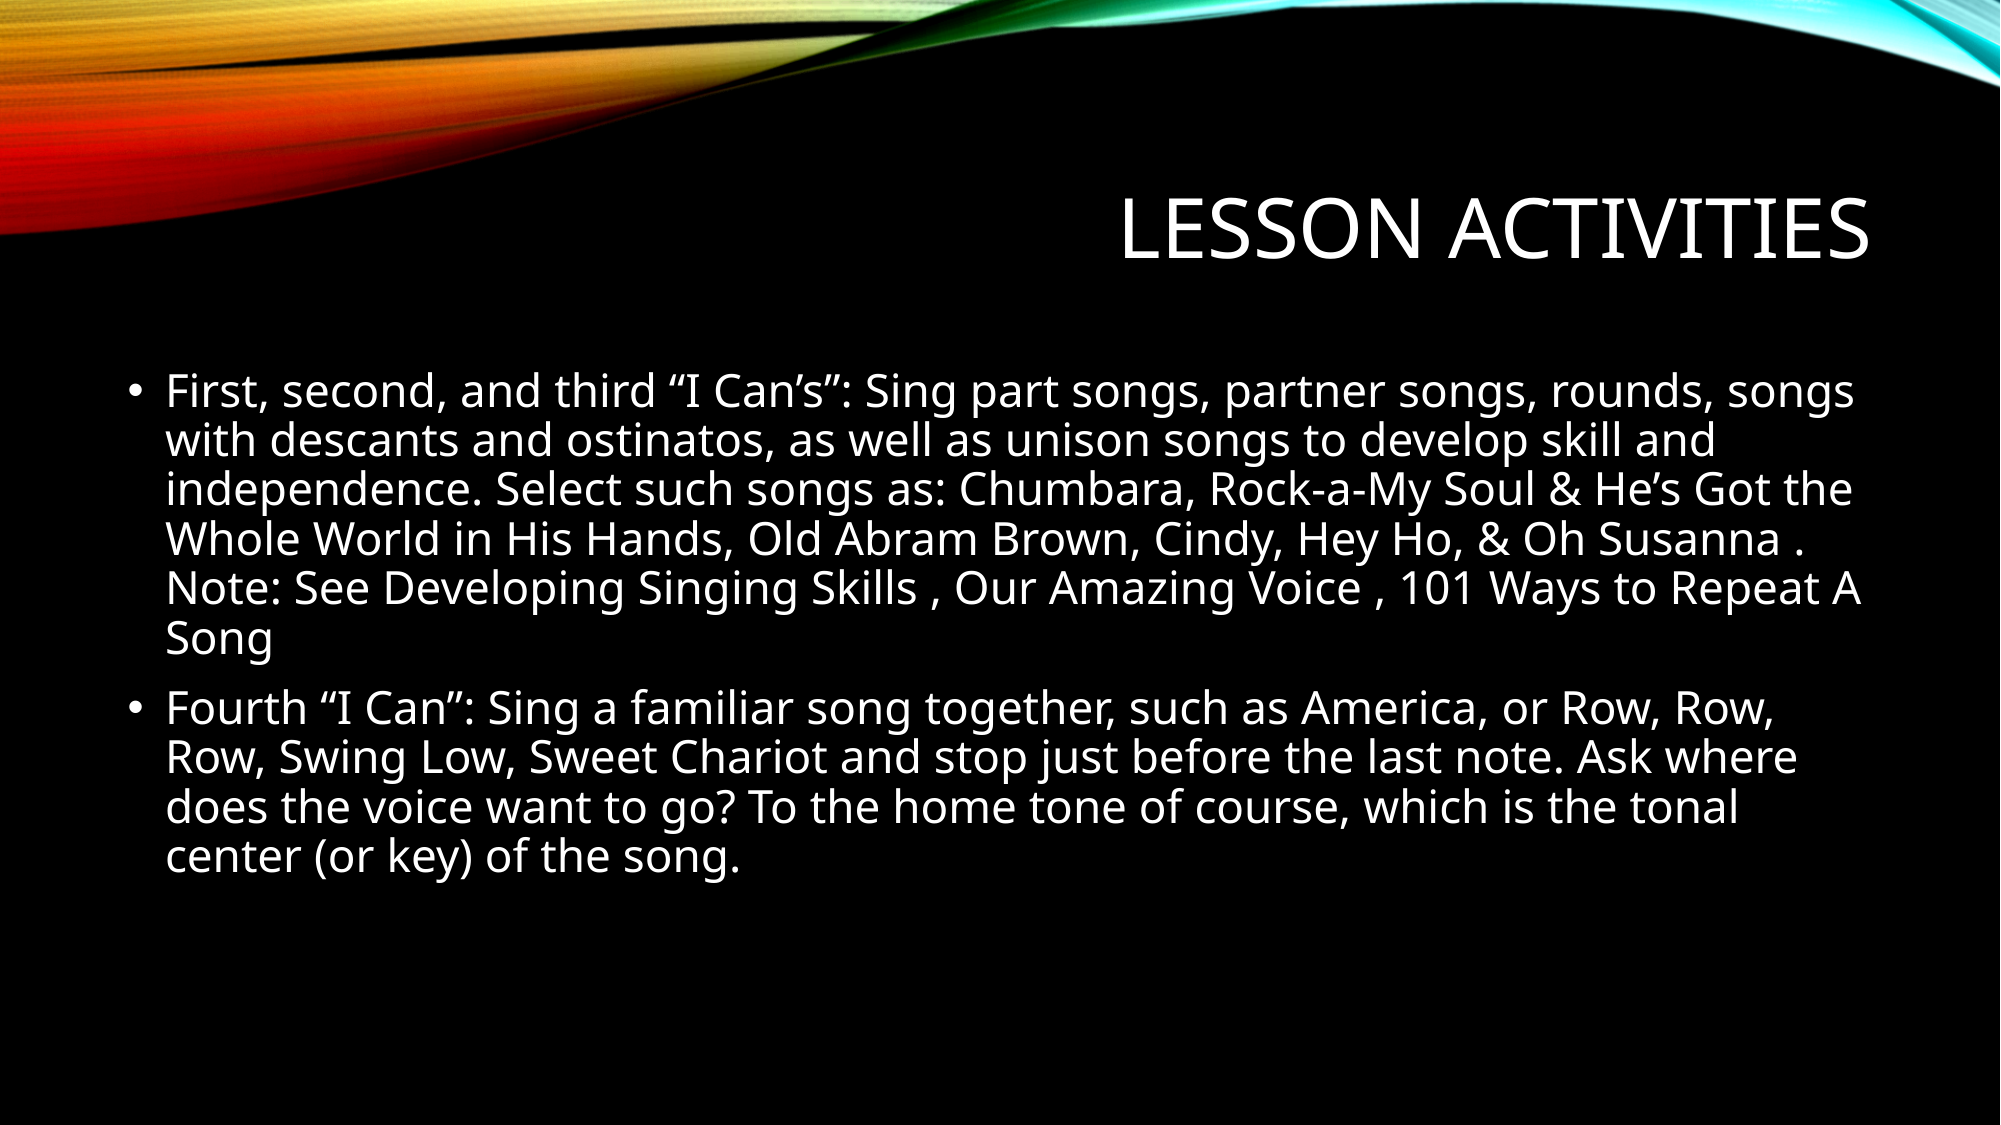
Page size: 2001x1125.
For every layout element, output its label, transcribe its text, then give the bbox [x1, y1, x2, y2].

picture [0, 0, 2000, 237]
list First, second, and third “I Can’s”: Sing part songs, partner songs, rounds, songs with descants and ostinatos, as well as unison songs to develop skill and independence. Select such songs as: Chumbara, Rock-a-My Soul & He’s Got the Whole World in His Hands, Old Abram Brown, Cindy, Hey Ho, & Oh Susanna . Note: See Developing Singing Skills , Our Amazing Voice , 101 Ways to Repeat A Song Fourth “I Can”: Sing a familiar song together, such as America, or Row, Row, Row, Swing Low, Sweet Chariot and stop just before the last note. Ask where does the voice want to go? To the home tone of course, which is the tonal center (or key) of the song. [112, 360, 1888, 1021]
title Lesson Activities [474, 125, 1888, 338]
